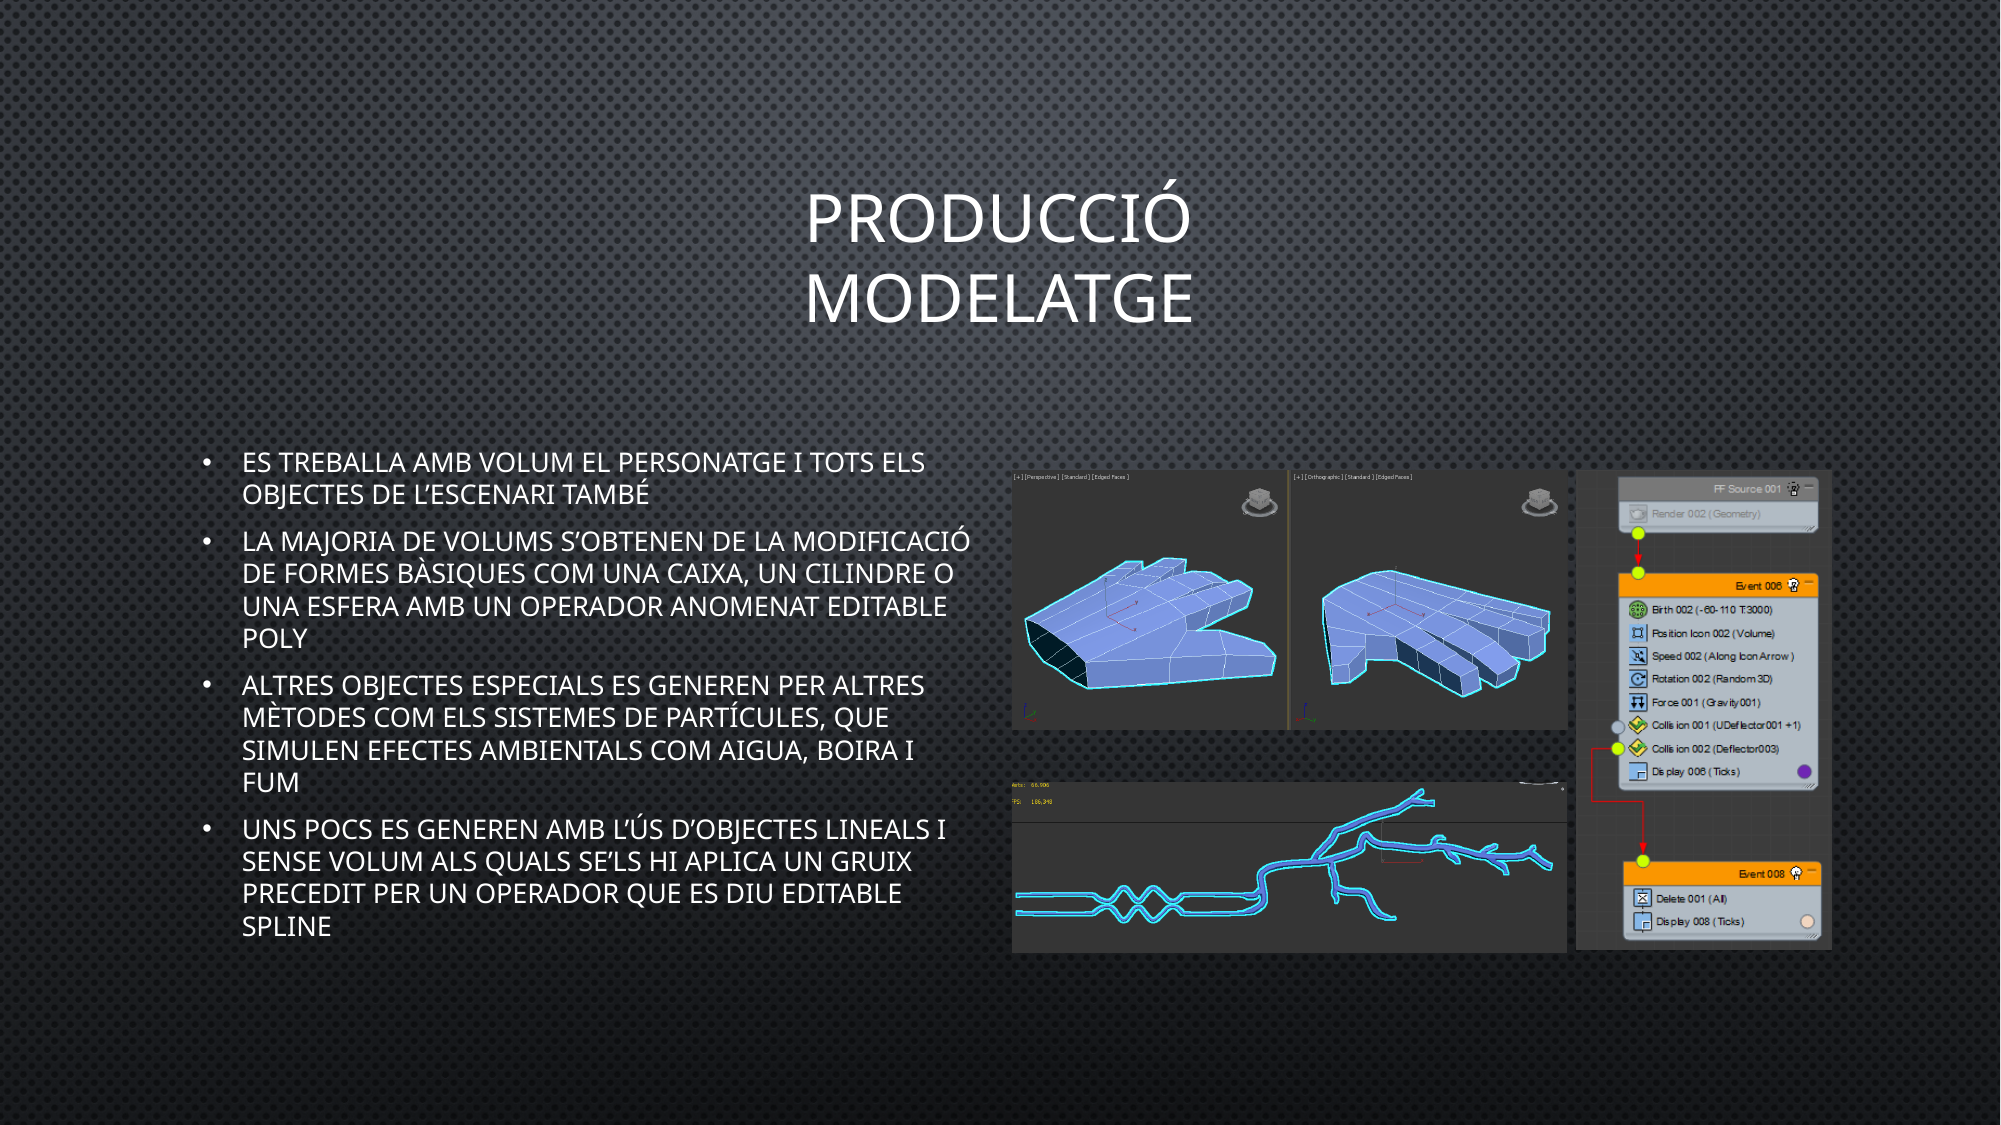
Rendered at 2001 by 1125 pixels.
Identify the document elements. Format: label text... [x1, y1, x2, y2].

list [1012, 470, 1568, 730]
picture [1012, 781, 1567, 953]
title Producció modelatge [187, 99, 1813, 413]
picture [1576, 470, 1832, 951]
list Es treballa amb volum el personatge i tots els objectes de l’escenari també La majoria de volums s’obtenen de la modificació de formes bàsiques com una caixa, un cilindre o una esfera amb un operador anomenat Editable Poly Altres objectes especials es generen per altres mètodes com els sistemes de partícules, que simulen efectes ambientals com aigua, boira i fum Uns pocs es generen amb l’ús d’objectes lineals i sense volum als quals se’ls hi aplica un gruix precedit per un operador que es diu Editable Spline [187, 437, 988, 950]
